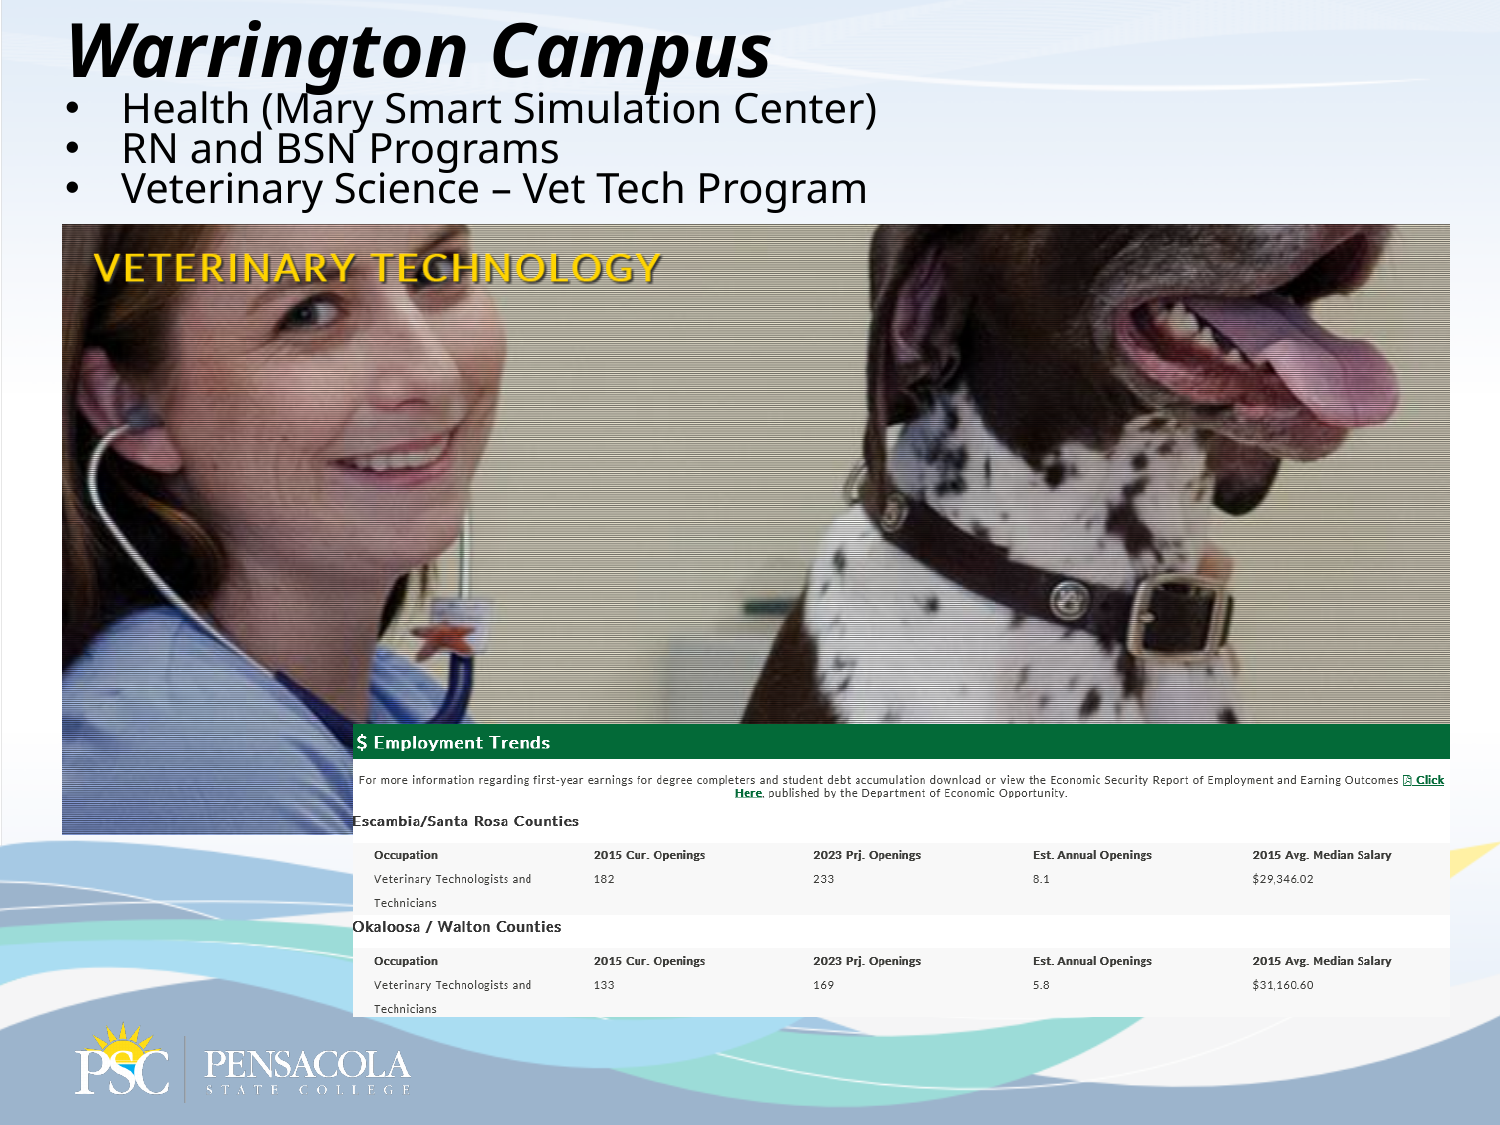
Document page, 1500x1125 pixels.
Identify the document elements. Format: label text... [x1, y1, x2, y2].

list Warrington Campus Health (Mary Smart Simulation Center) RN and BSN Programs Veterinary Science – Vet Tech Program [50, 12, 1500, 838]
picture [62, 224, 1451, 1017]
